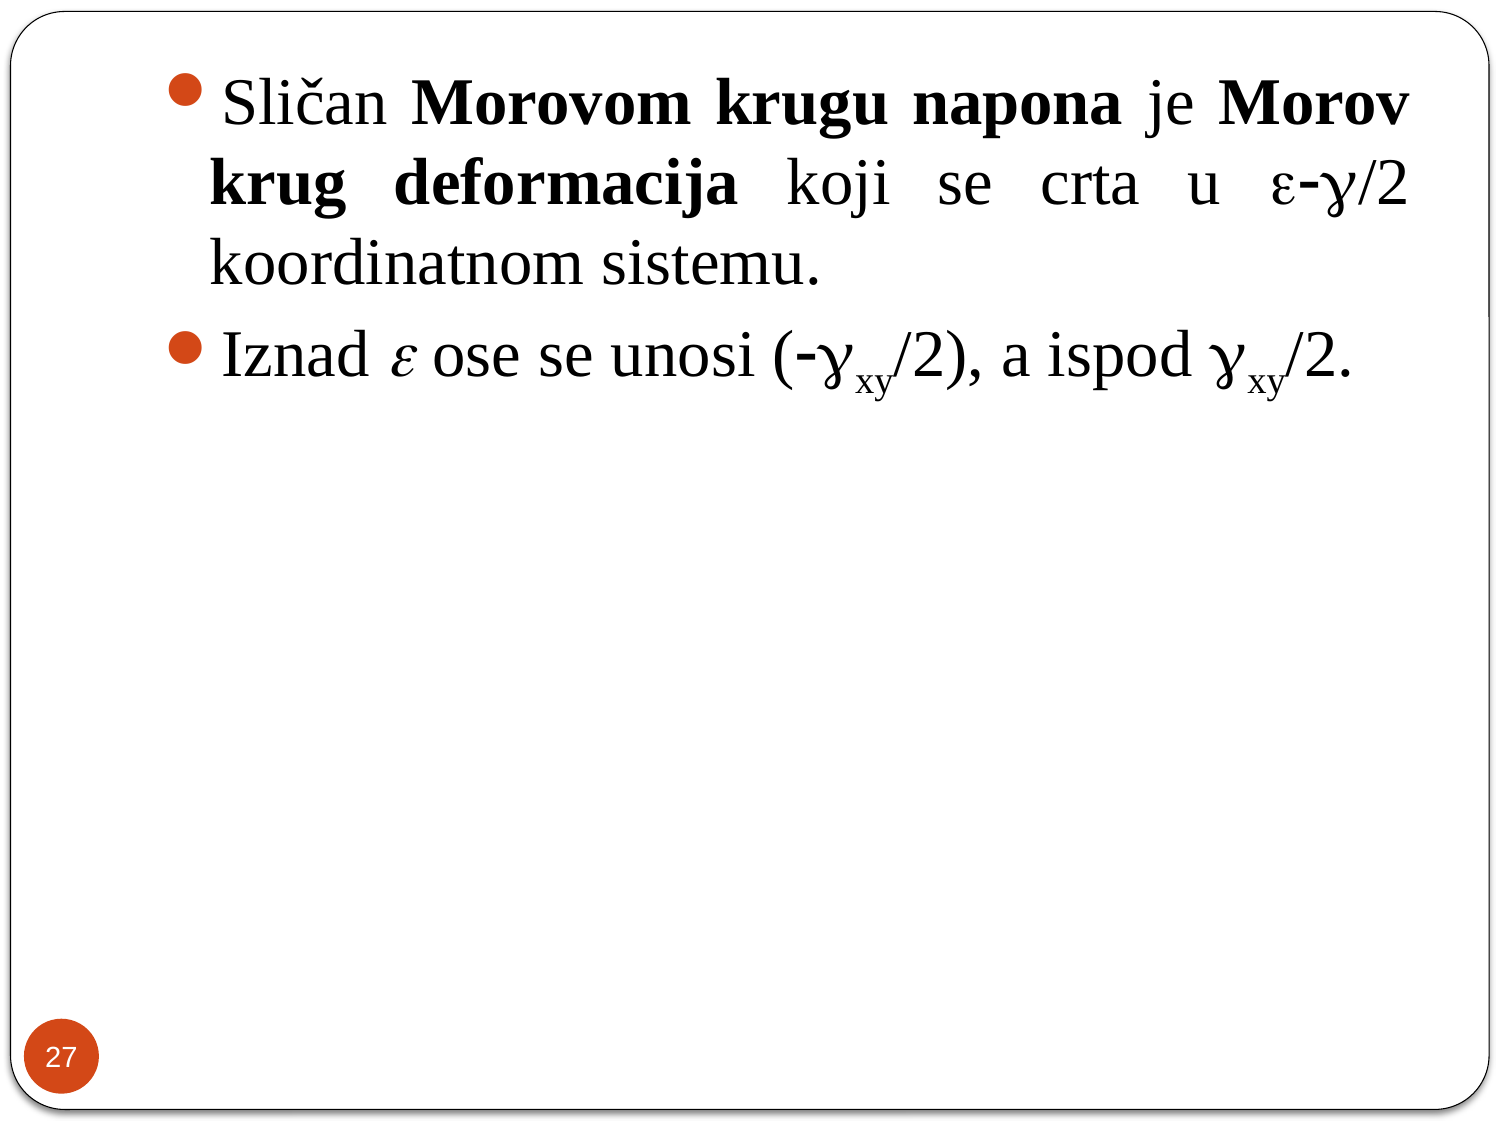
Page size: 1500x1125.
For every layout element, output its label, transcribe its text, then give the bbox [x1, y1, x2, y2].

slide_number 27 [23, 1018, 99, 1094]
list Sličan Morovom krugu napona je Morov krug deformacija koji se crta u e-g/2 koordinatnom sistemu. Iznad  ose se unosi (gxy/2), a ispod gxy/2. [150, 50, 1425, 988]
